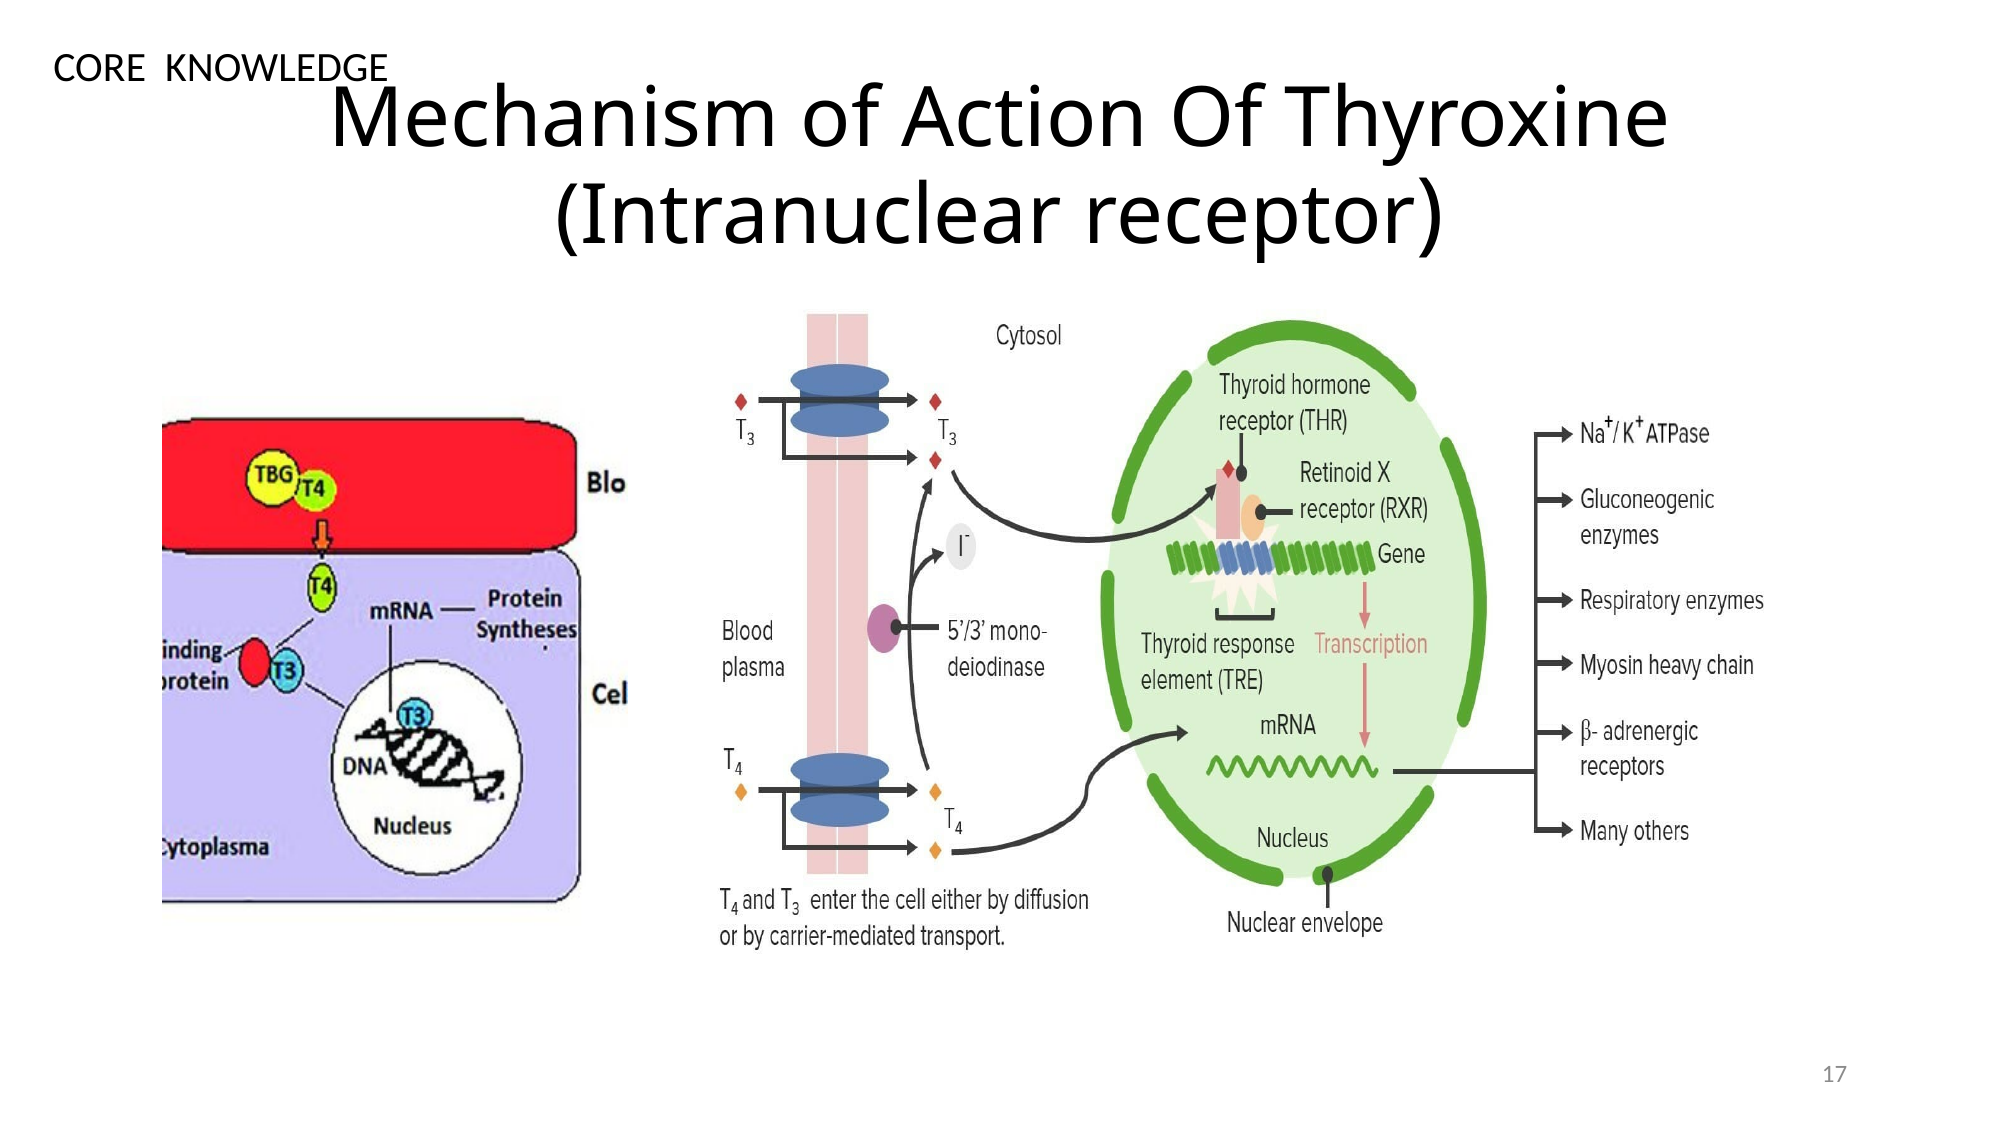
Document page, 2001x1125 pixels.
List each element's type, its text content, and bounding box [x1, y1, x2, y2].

text_box CORE KNOWLEDGE [38, 0, 479, 106]
picture [682, 294, 1804, 972]
title Mechanism of Action Of Thyroxine (Intranuclear receptor) [137, 59, 1863, 278]
slide_number 17 [1412, 1042, 1863, 1103]
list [162, 396, 628, 926]
